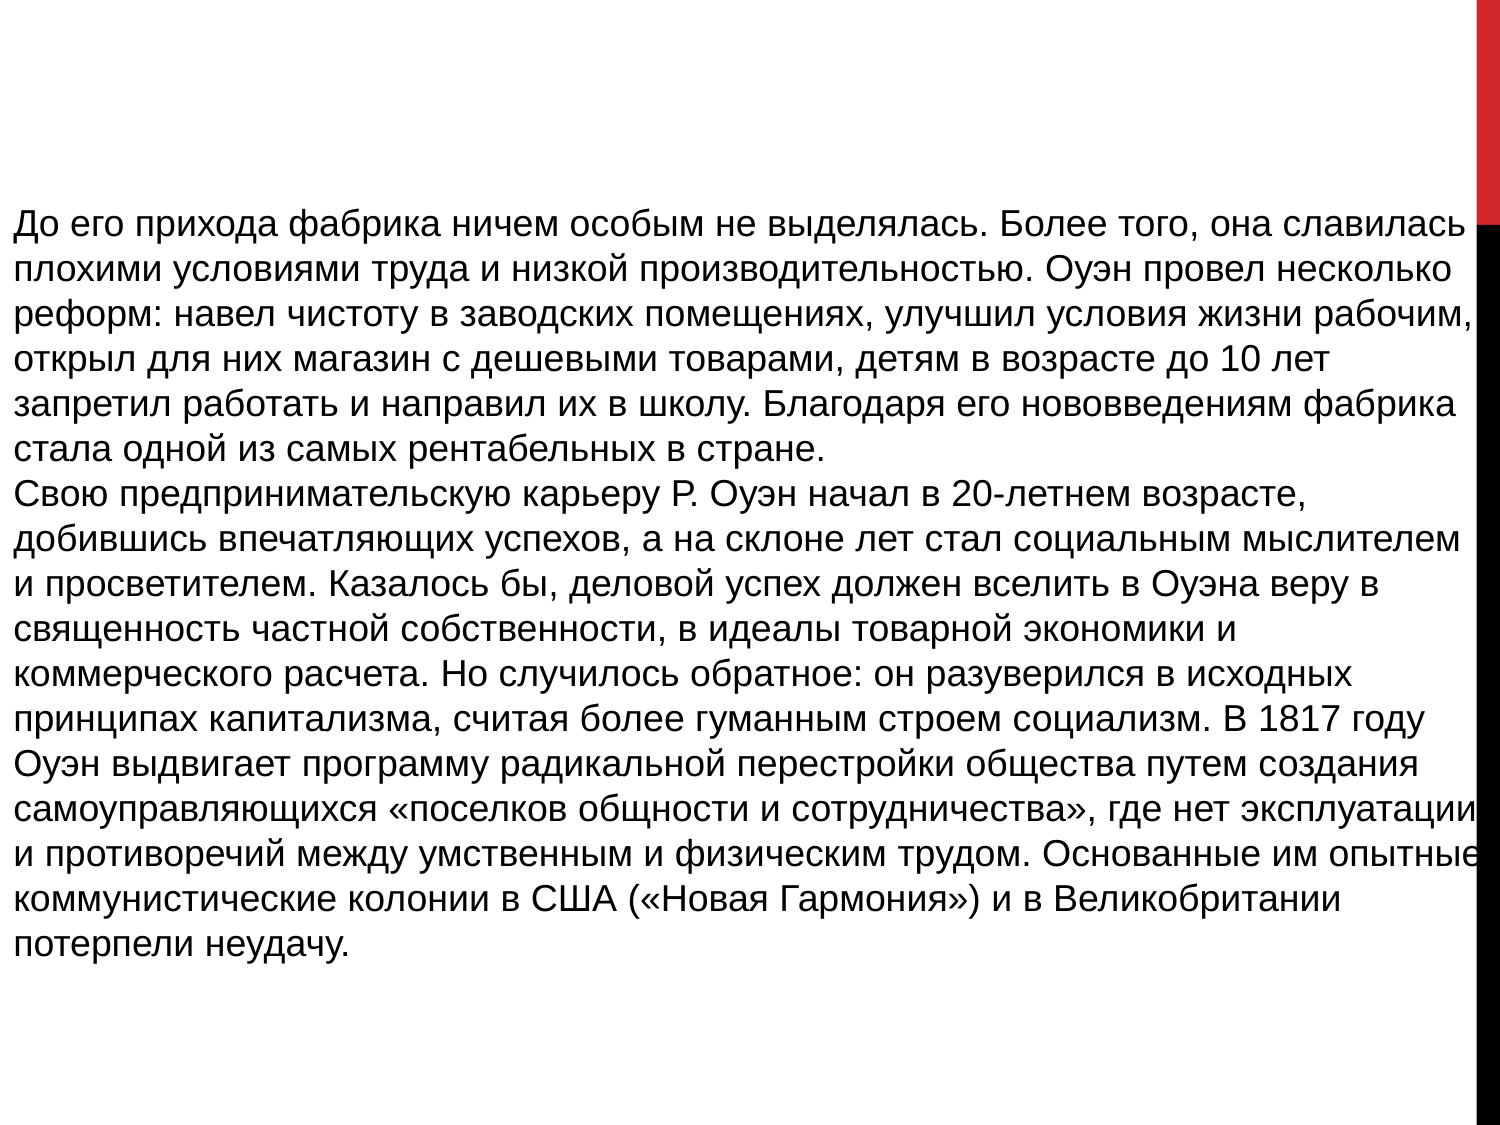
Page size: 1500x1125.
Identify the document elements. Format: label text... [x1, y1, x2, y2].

text_box До его прихода фабрика ничем особым не выделялась. Более того, она славилась плохими условиями труда и низкой производительностью. Оуэн провел несколько реформ: навел чистоту в заводских помещениях, улучшил условия жизни рабочим, открыл для них магазин с дешевыми товарами, детям в возрасте до 10 лет запретил работать и направил их в школу. Благодаря его нововведениям фабрика стала одной из самых рентабельных в стране. Свою предпринимательскую карьеру Р. Оуэн начал в 20-летнем возрасте, добившись впечатляющих успехов, а на склоне лет стал социальным мыслителем и просветителем. Казалось бы, деловой успех должен вселить в Оуэна веру в священность частной собственности, в идеалы товарной экономики и коммерческого расчета. Но случилось обратное: он разуверился в исходных принципах капитализма, считая более гуманным строем социализм. В 1817 году Оуэн выдвигает программу радикальной перестройки общества путем создания самоуправляющихся «поселков общности и сотрудничества», где нет эксплуатации и противоречий между умственным и физическим трудом. Основанные им опытные коммунистические колонии в США («Новая Гармония») и в Великобритании потерпели неудачу. [0, 191, 1499, 972]
